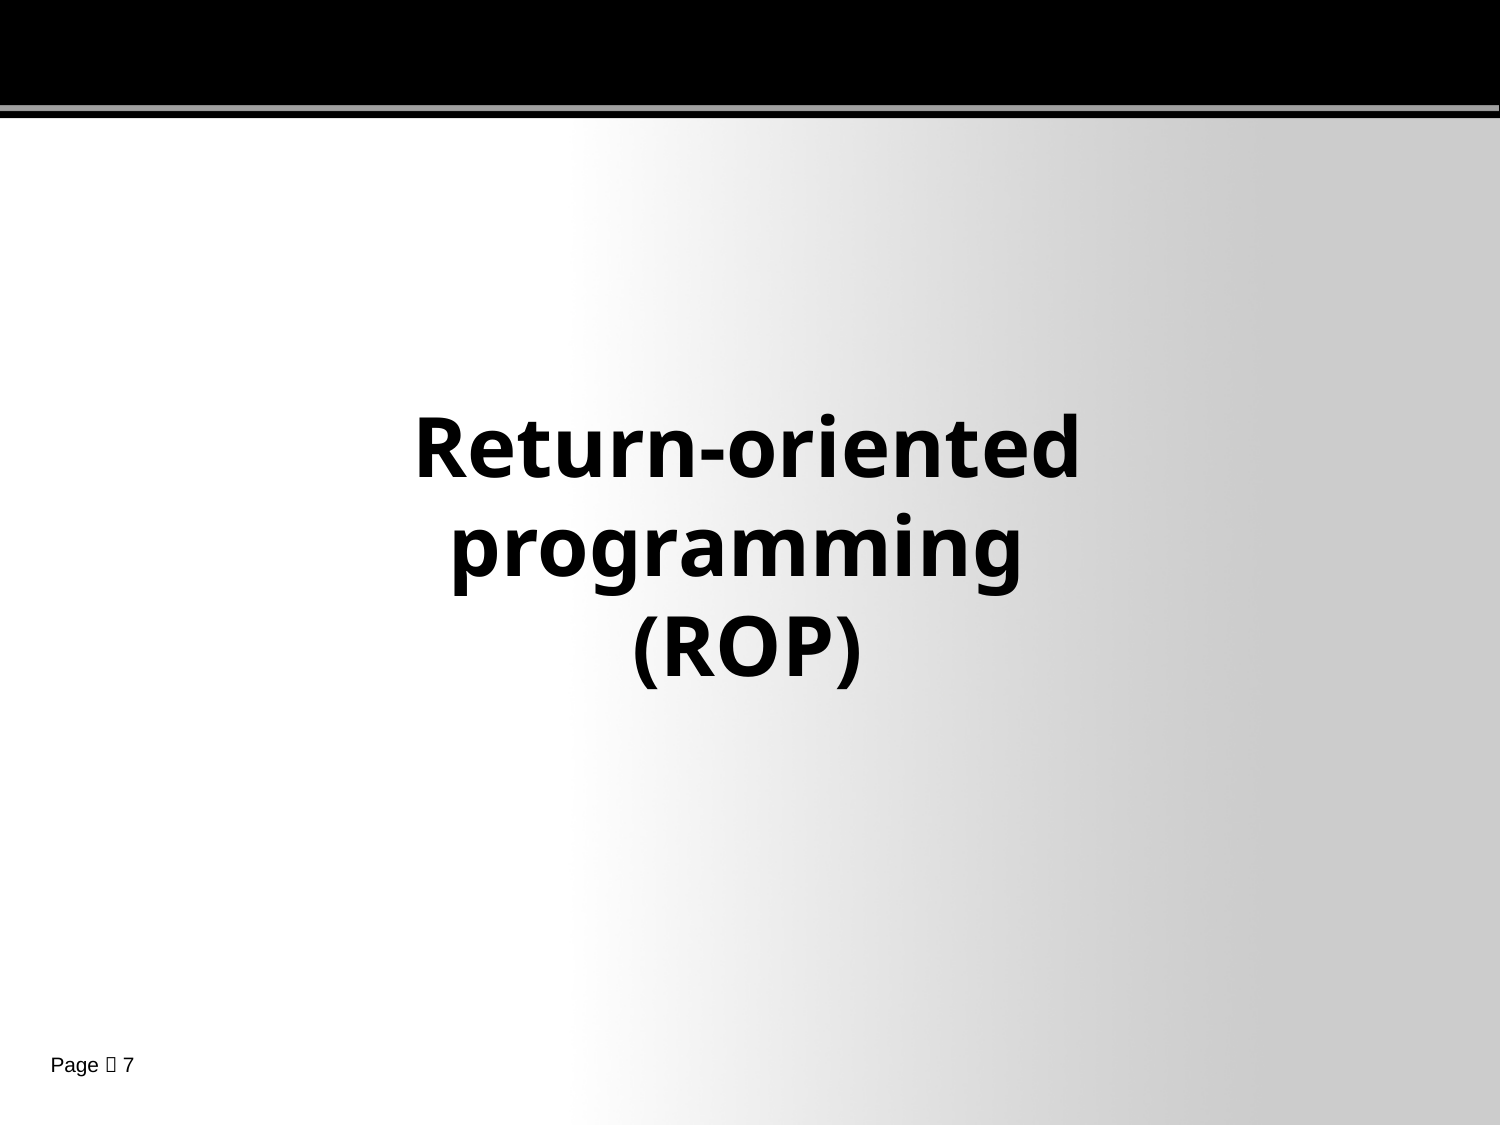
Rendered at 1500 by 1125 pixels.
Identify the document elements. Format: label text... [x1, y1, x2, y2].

text_box Return-oriented programming (ROP) [256, 386, 1240, 701]
picture [0, 0, 1500, 1125]
